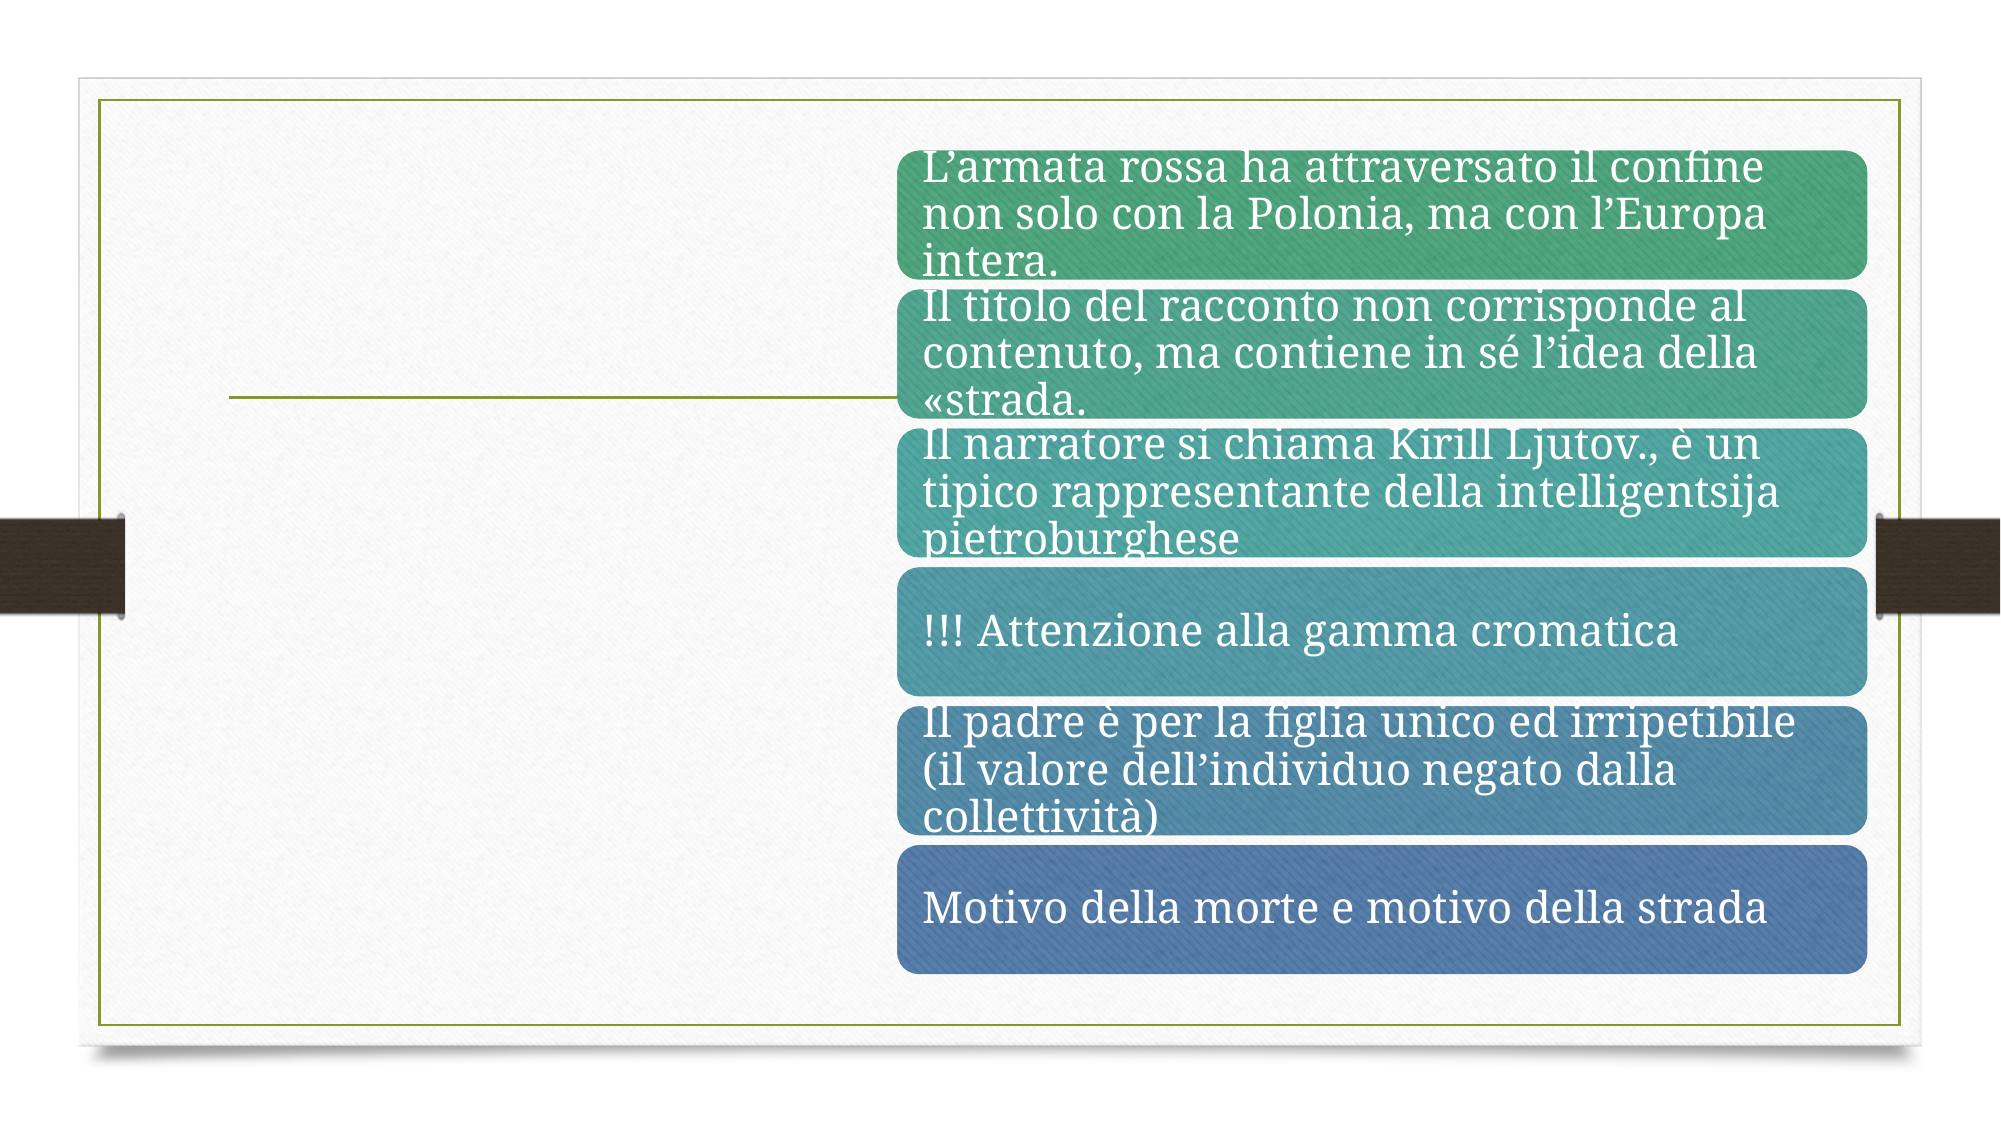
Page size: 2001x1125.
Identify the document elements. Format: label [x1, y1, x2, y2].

picture [0, 0, 2001, 1125]
list [897, 131, 1868, 994]
